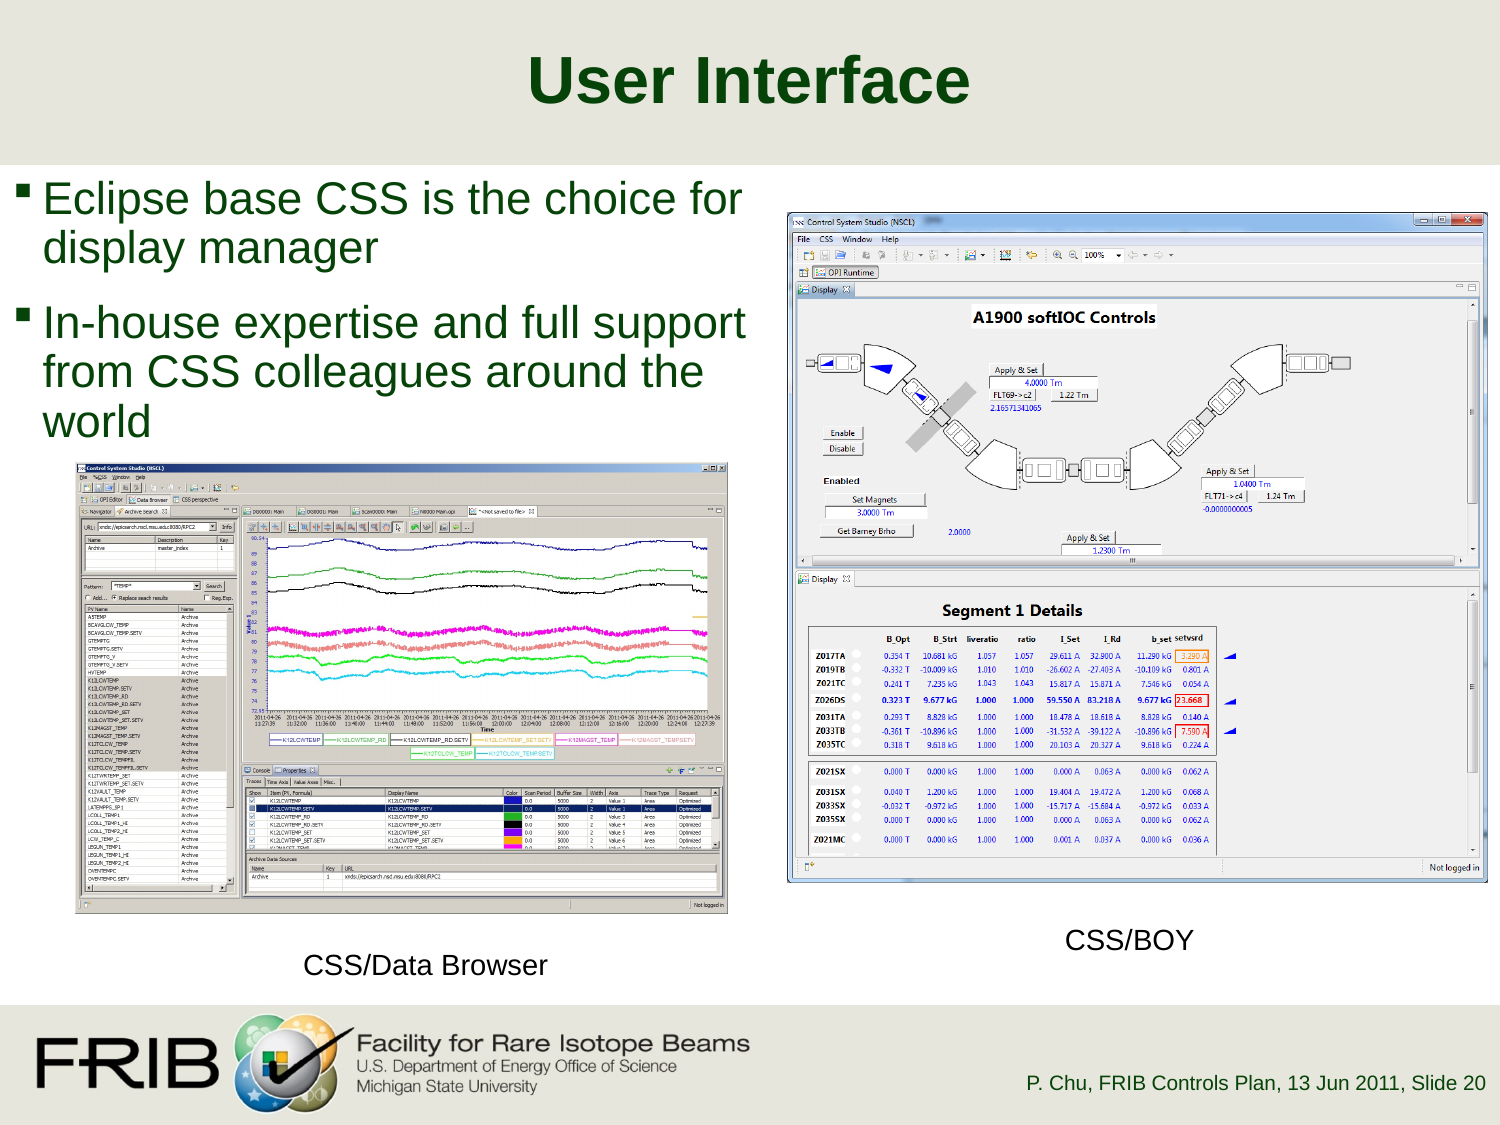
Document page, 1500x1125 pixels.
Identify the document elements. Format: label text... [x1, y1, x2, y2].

title User Interface [11, 42, 1489, 123]
slide_number , Slide 20 [1400, 1042, 1500, 1103]
picture [0, 1005, 1500, 1125]
picture [0, 0, 1500, 165]
picture [787, 212, 1488, 883]
list Eclipse base CSS is the choice for display manager In-house expertise and full support from CSS colleagues around the world [12, 174, 751, 463]
text_box CSS/BOY [1049, 913, 1213, 964]
footer P. Chu, FRIB Controls Plan, 13 Jun 2011 [924, 1042, 1400, 1103]
text_box CSS/Data Browser [288, 939, 564, 989]
picture [74, 462, 728, 915]
